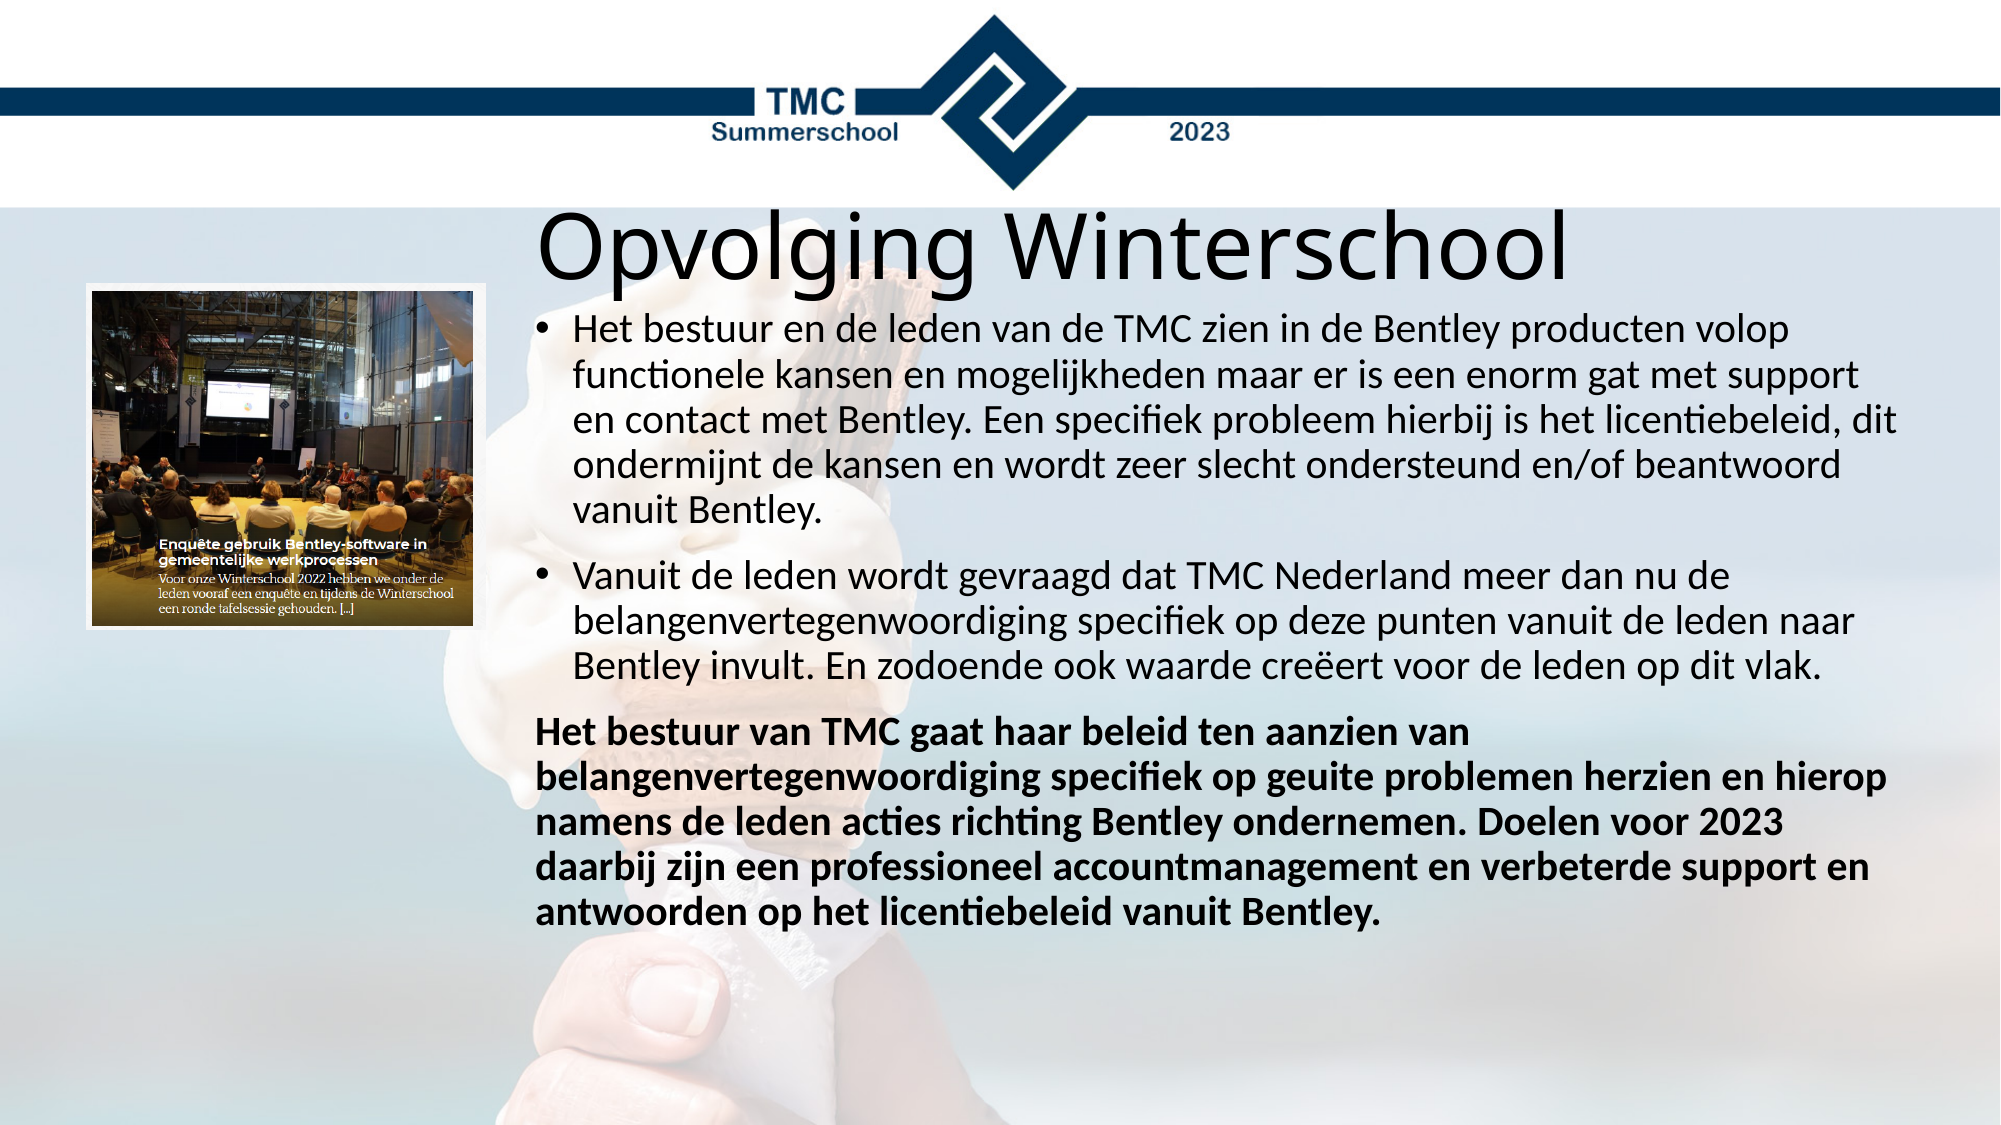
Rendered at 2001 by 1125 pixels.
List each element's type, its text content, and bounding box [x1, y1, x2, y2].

picture [0, 0, 2001, 1125]
list Het bestuur en de leden van de TMC zien in de Bentley producten volop functionele kansen en mogelijkheden maar er is een enorm gat met support en contact met Bentley. Een specifiek probleem hierbij is het licentiebeleid, dit ondermijnt de kansen en wordt zeer slecht ondersteund en/of beantwoord vanuit Bentley. Vanuit de leden wordt gevraagd dat TMC Nederland meer dan nu de belangenvertegenwoordiging specifiek op deze punten vanuit de leden naar Bentley invult. En zodoende ook waarde creëert voor de leden op dit vlak. Het bestuur van TMC gaat haar beleid ten aanzien van belangenvertegenwoordiging specifiek op geuite problemen herzien en hierop namens de leden acties richting Bentley ondernemen. Doelen voor 2023 daarbij zijn een professioneel accountmanagement en verbeterde support en antwoorden op het licentiebeleid vanuit Bentley. [520, 299, 1914, 1014]
text_box Opvolging Winterschool [520, 141, 2000, 359]
